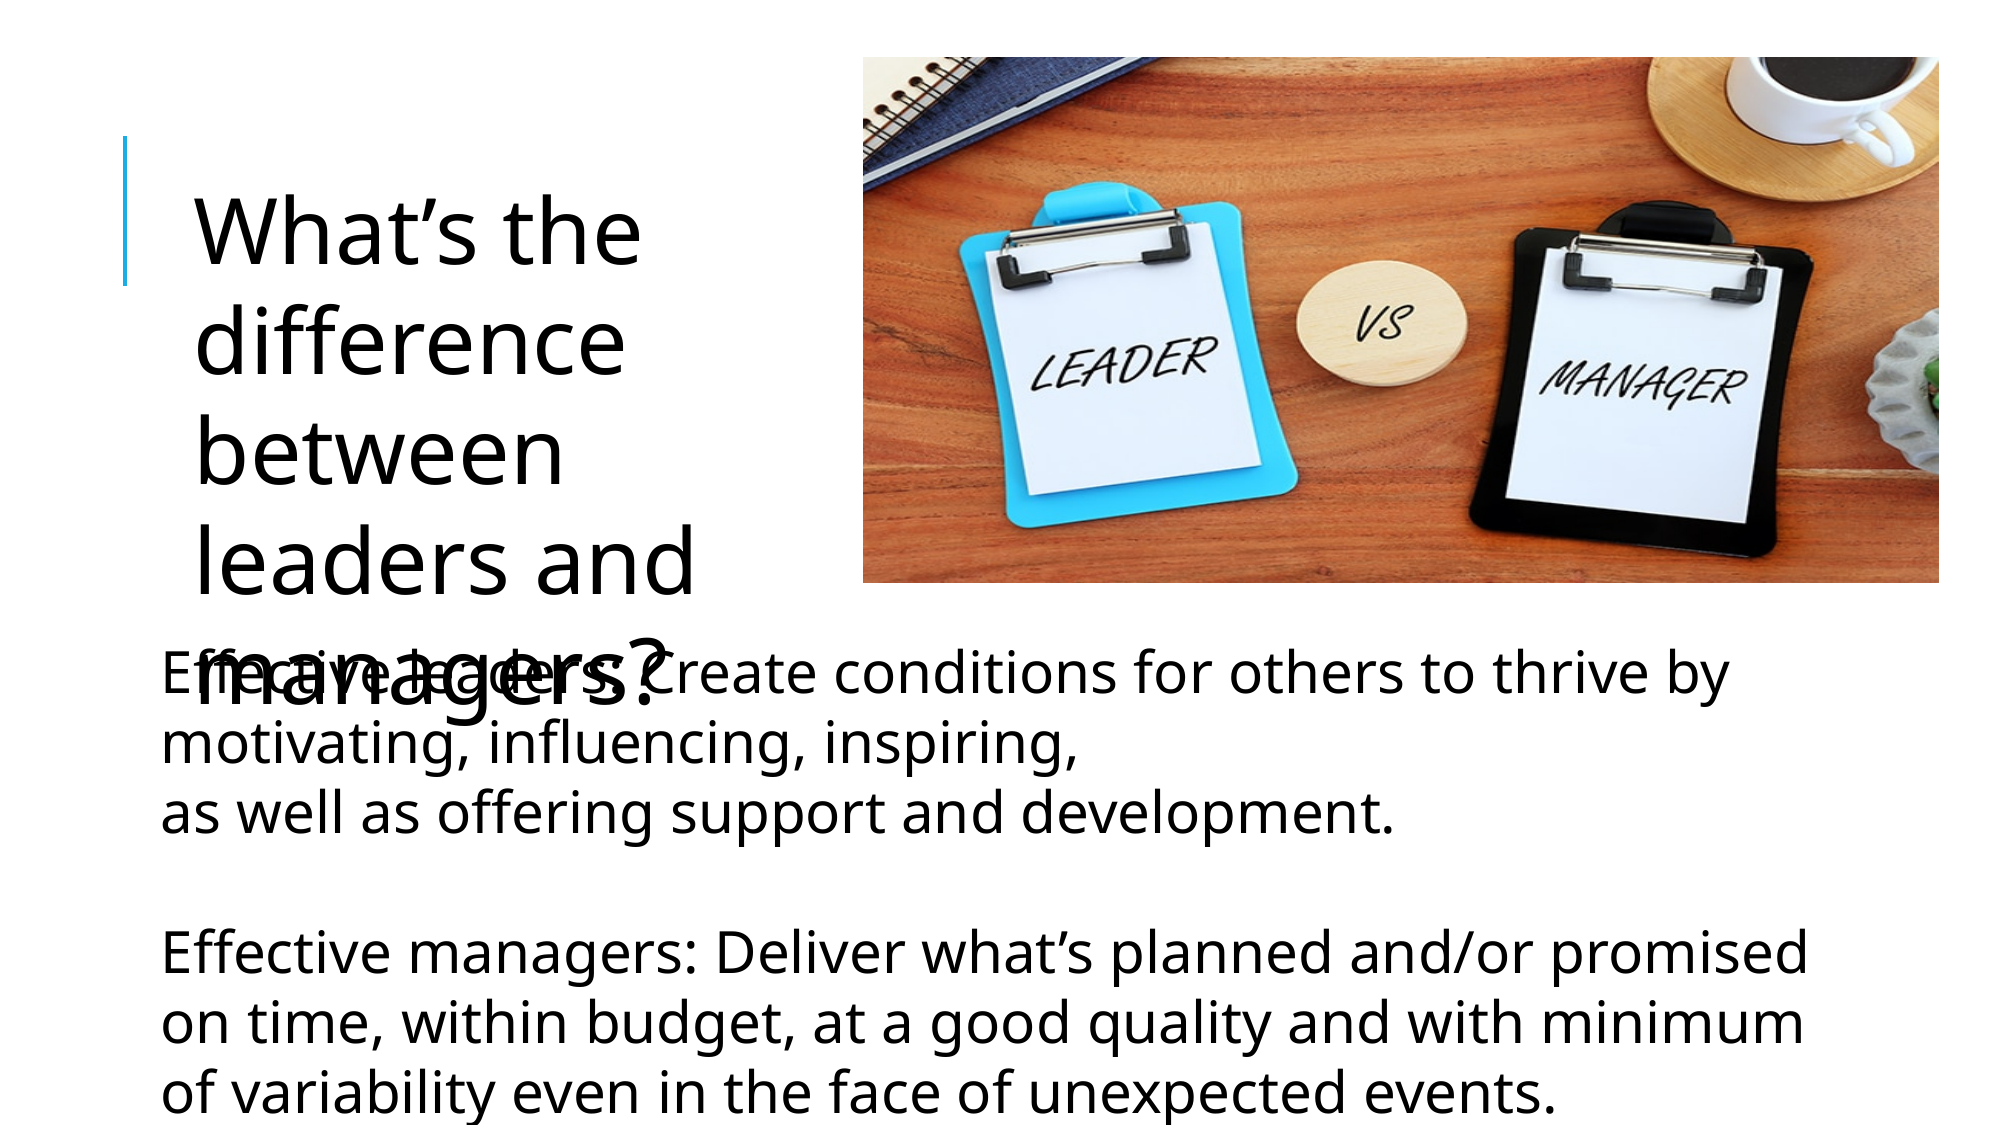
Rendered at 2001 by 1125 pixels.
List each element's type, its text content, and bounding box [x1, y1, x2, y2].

text_box What’s the difference between leaders and managers? [178, 165, 864, 731]
text_box Effective leaders: Create conditions for others to thrive by motivating, influencing, inspiring, as well as offering support and development. Effective managers: Deliver what’s planned and/or promised on time, within budget, at a good quality and with minimum of variability even in the face of unexpected events. *Harvard Business School Online [145, 627, 1873, 1125]
picture [863, 56, 1939, 583]
